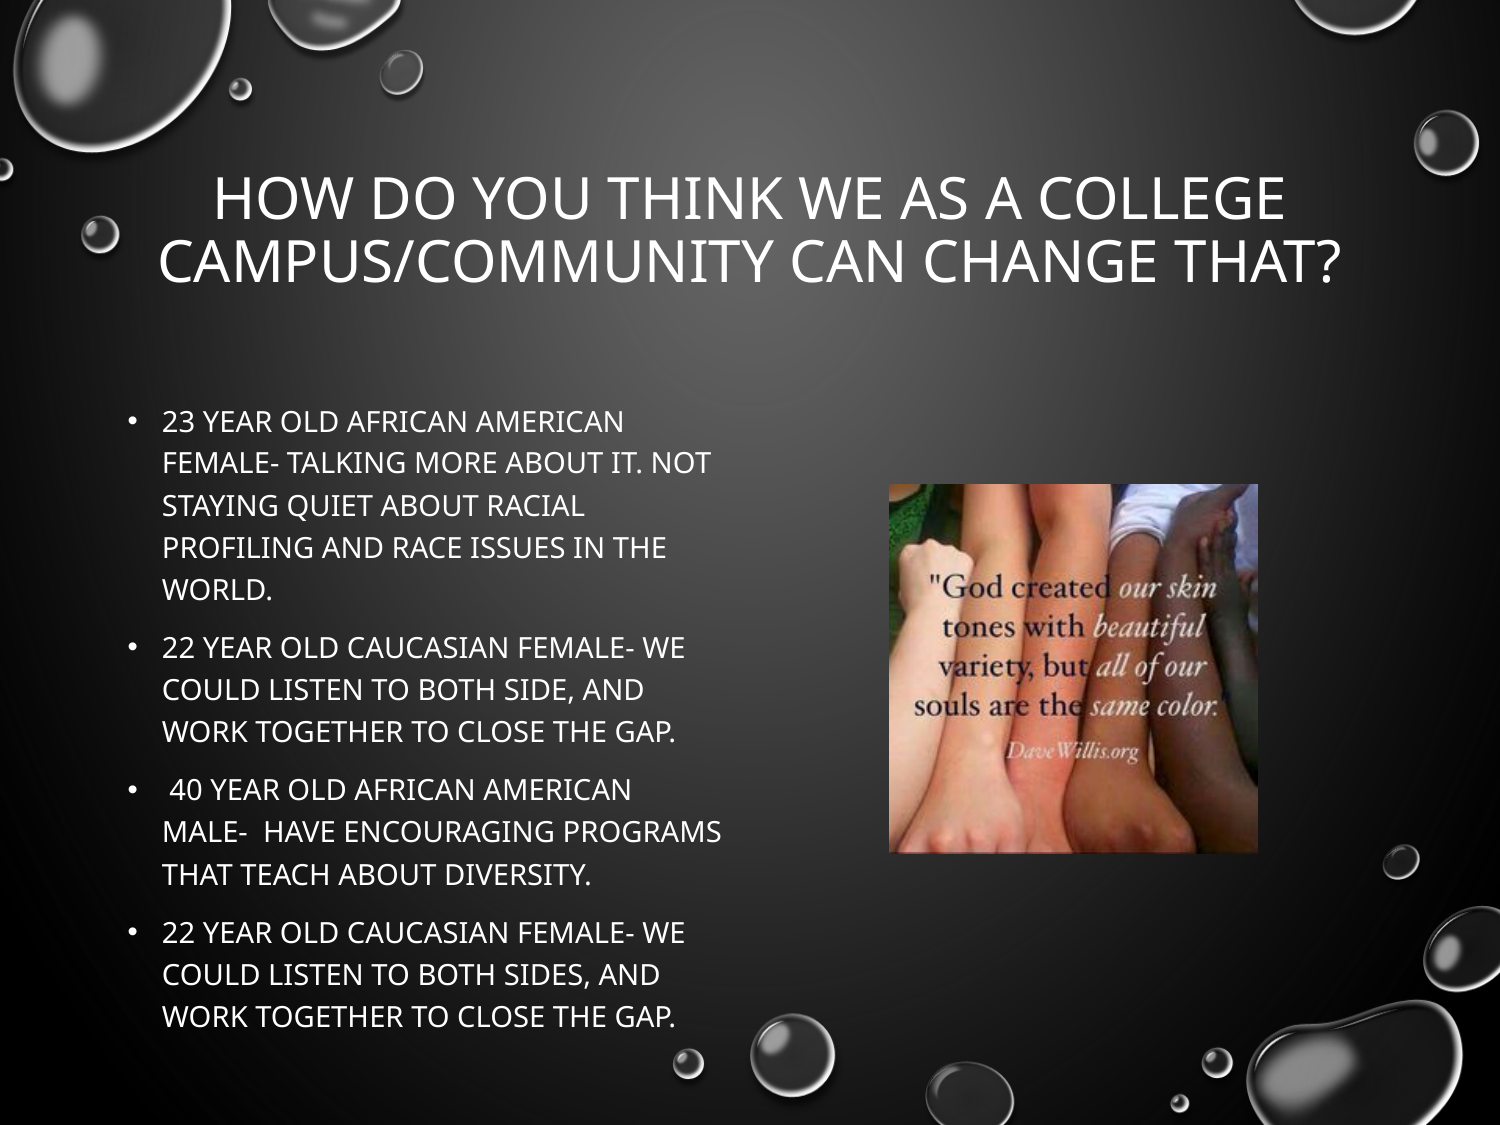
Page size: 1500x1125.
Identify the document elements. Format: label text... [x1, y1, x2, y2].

title How do you think we as a college campus/community can change that? [112, 101, 1388, 364]
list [888, 484, 1258, 854]
list 23 year old African American female- Talking more about it. Not staying quiet about racial profiling and race issues in the world. 22 year old Caucasian female- We could listen to both side, and work together to close the gap. 40 year old African American male- have encouraging programs that teach about diversity. 22 Year old Caucasian female- we could listen to both sides, and work together to close the gap. [112, 388, 741, 1050]
picture [0, 0, 1500, 1125]
